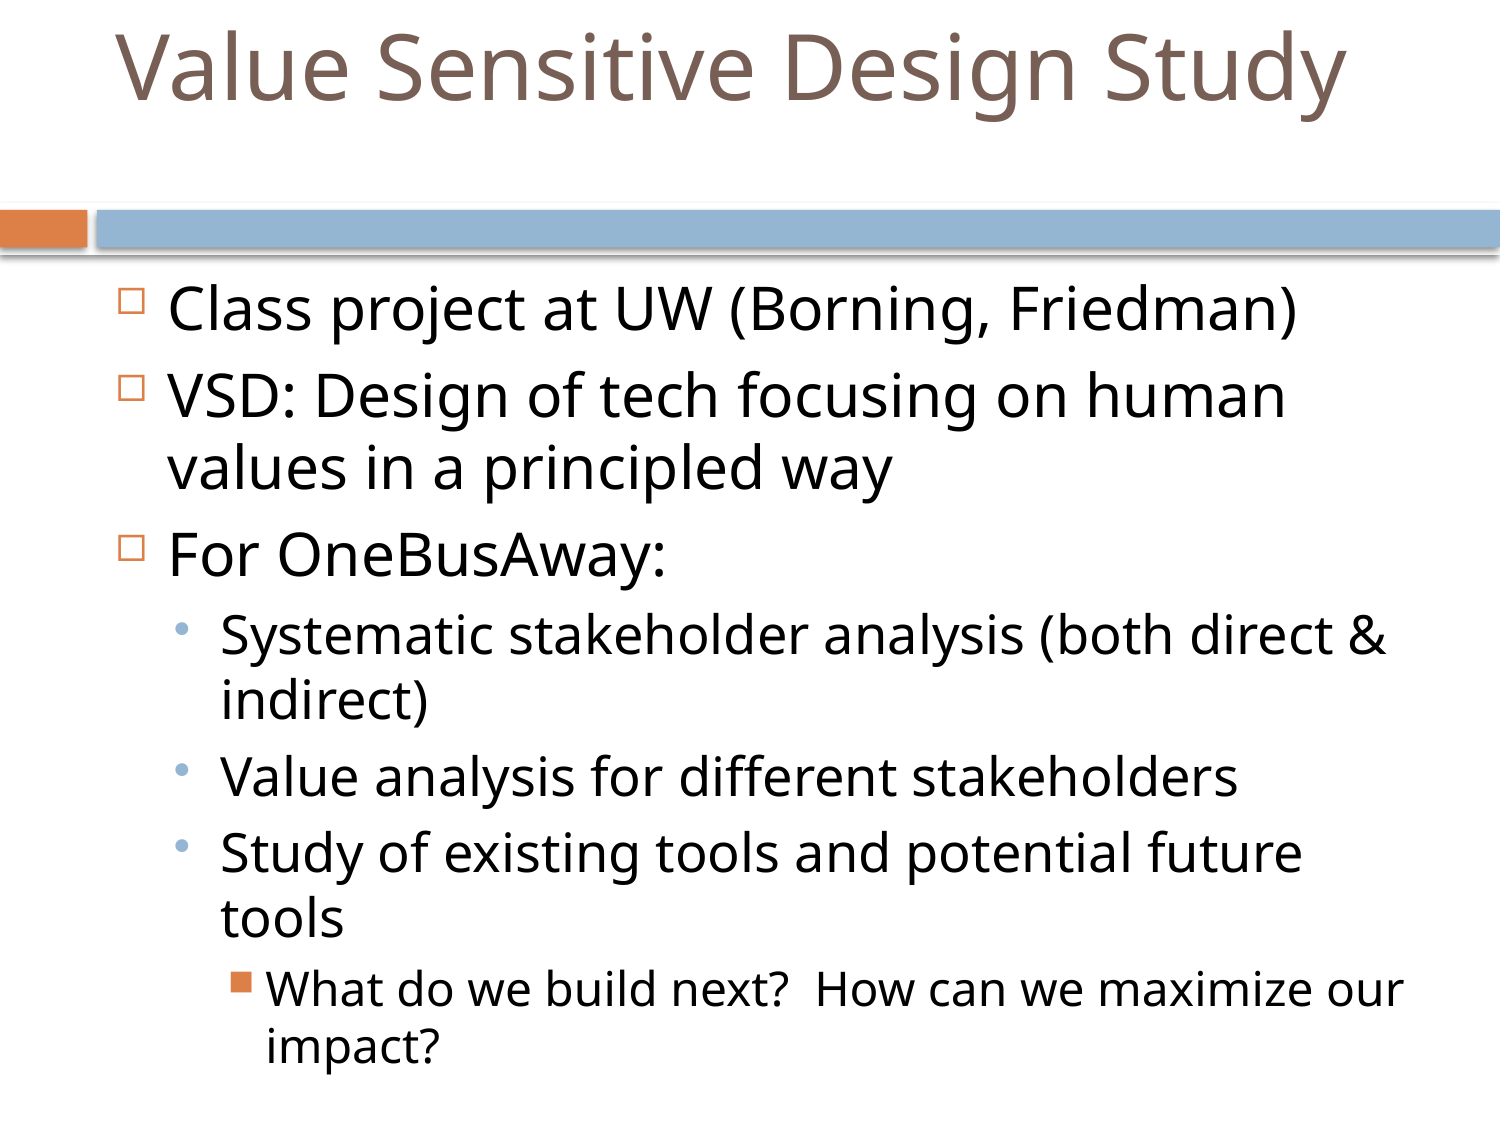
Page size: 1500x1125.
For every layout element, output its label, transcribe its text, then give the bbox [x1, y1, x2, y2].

title Value Sensitive Design Study [100, 37, 1439, 201]
list Class project at UW (Borning, Friedman) VSD: Design of tech focusing on human values in a principled way For OneBusAway: Systematic stakeholder analysis (both direct & indirect) Value analysis for different stakeholders Study of existing tools and potential future tools What do we build next? How can we maximize our impact? [100, 262, 1439, 1001]
